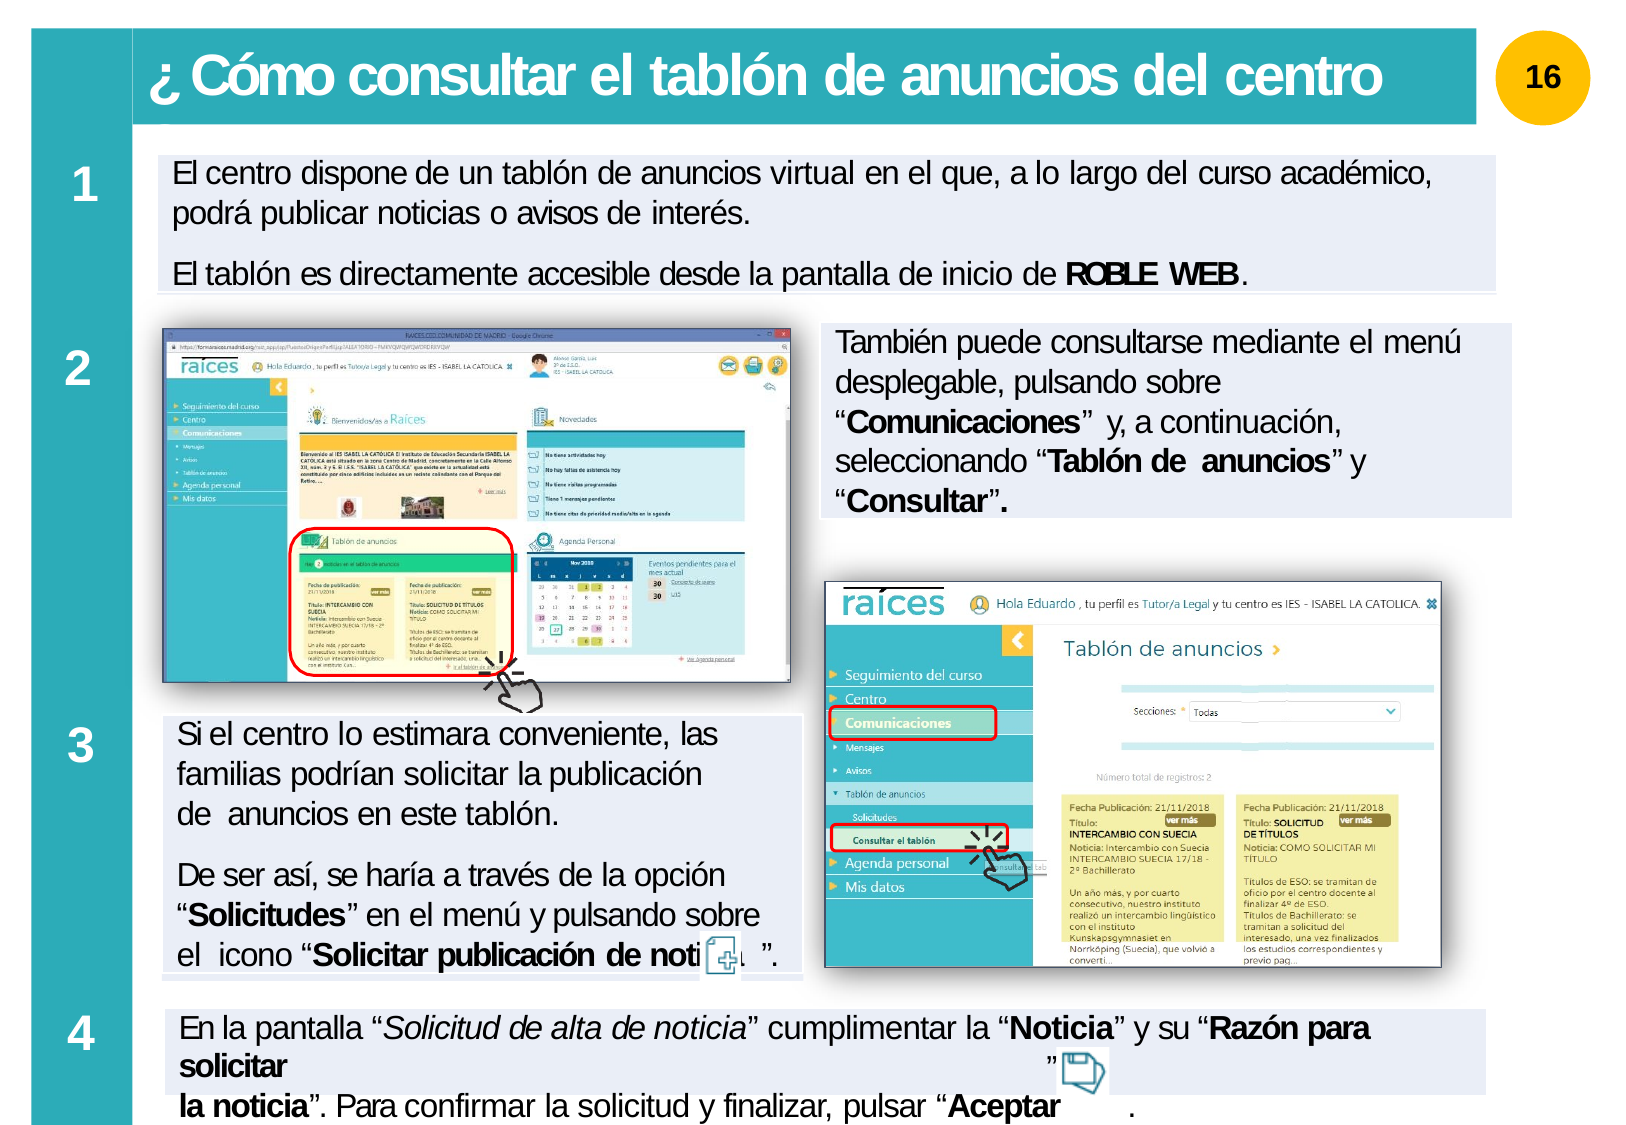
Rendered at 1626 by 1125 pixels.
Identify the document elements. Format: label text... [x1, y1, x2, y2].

title ¿ Cómo consultar el tablón de anuncios del centro ? [145, 34, 1398, 225]
text_box [132, 28, 1477, 125]
text_box [31, 28, 133, 1125]
text_box En la pantalla “Solicitud de alta de noticia” cumplimentar la “Noticia” y su “Razón para solicitar la noticia”. Para confirmar la solicitud y finalizar, pulsar “Aceptar . [163, 1007, 1487, 1124]
text_box 2 [62, 333, 95, 396]
text_box 16 [1523, 53, 1565, 96]
text_box [962, 824, 1030, 892]
text_box 4 [65, 998, 98, 1061]
text_box [476, 650, 545, 714]
text_box [829, 706, 996, 740]
text_box [289, 528, 513, 676]
text_box [825, 581, 1442, 968]
text_box [161, 974, 699, 981]
text_box [1495, 30, 1591, 126]
text_box 1 [69, 148, 102, 211]
text_box Si el centro lo estimara conveniente, las familias podrían solicitar la publicación de anuncios en este tablón. De ser así, se haría a través de la opción “Solicitudes” en el menú y pulsando sobre el icono “Solicitar publicación de noticia ”. [161, 714, 804, 974]
text_box [163, 328, 791, 683]
text_box [742, 974, 804, 981]
text_box [831, 824, 962, 851]
text_box También puede consultarse mediante el menú desplegable, pulsando sobre “Comunicaciones” y, a continuación, seleccionando “Tablón de anuncios” y “Consultar”. [820, 322, 1513, 520]
text_box 3 [65, 710, 98, 773]
text_box [118, 283, 845, 736]
text_box [1056, 1047, 1110, 1096]
text_box [780, 536, 1496, 1021]
text_box El centro dispone de un tablón de anuncios virtual en el que, a lo largo del curso académico, podrá publicar noticias o avisos de interés. El tablón es directamente accesible desde la pantalla de inicio de ROBLE WEB. [157, 153, 1497, 293]
text_box [699, 931, 742, 985]
